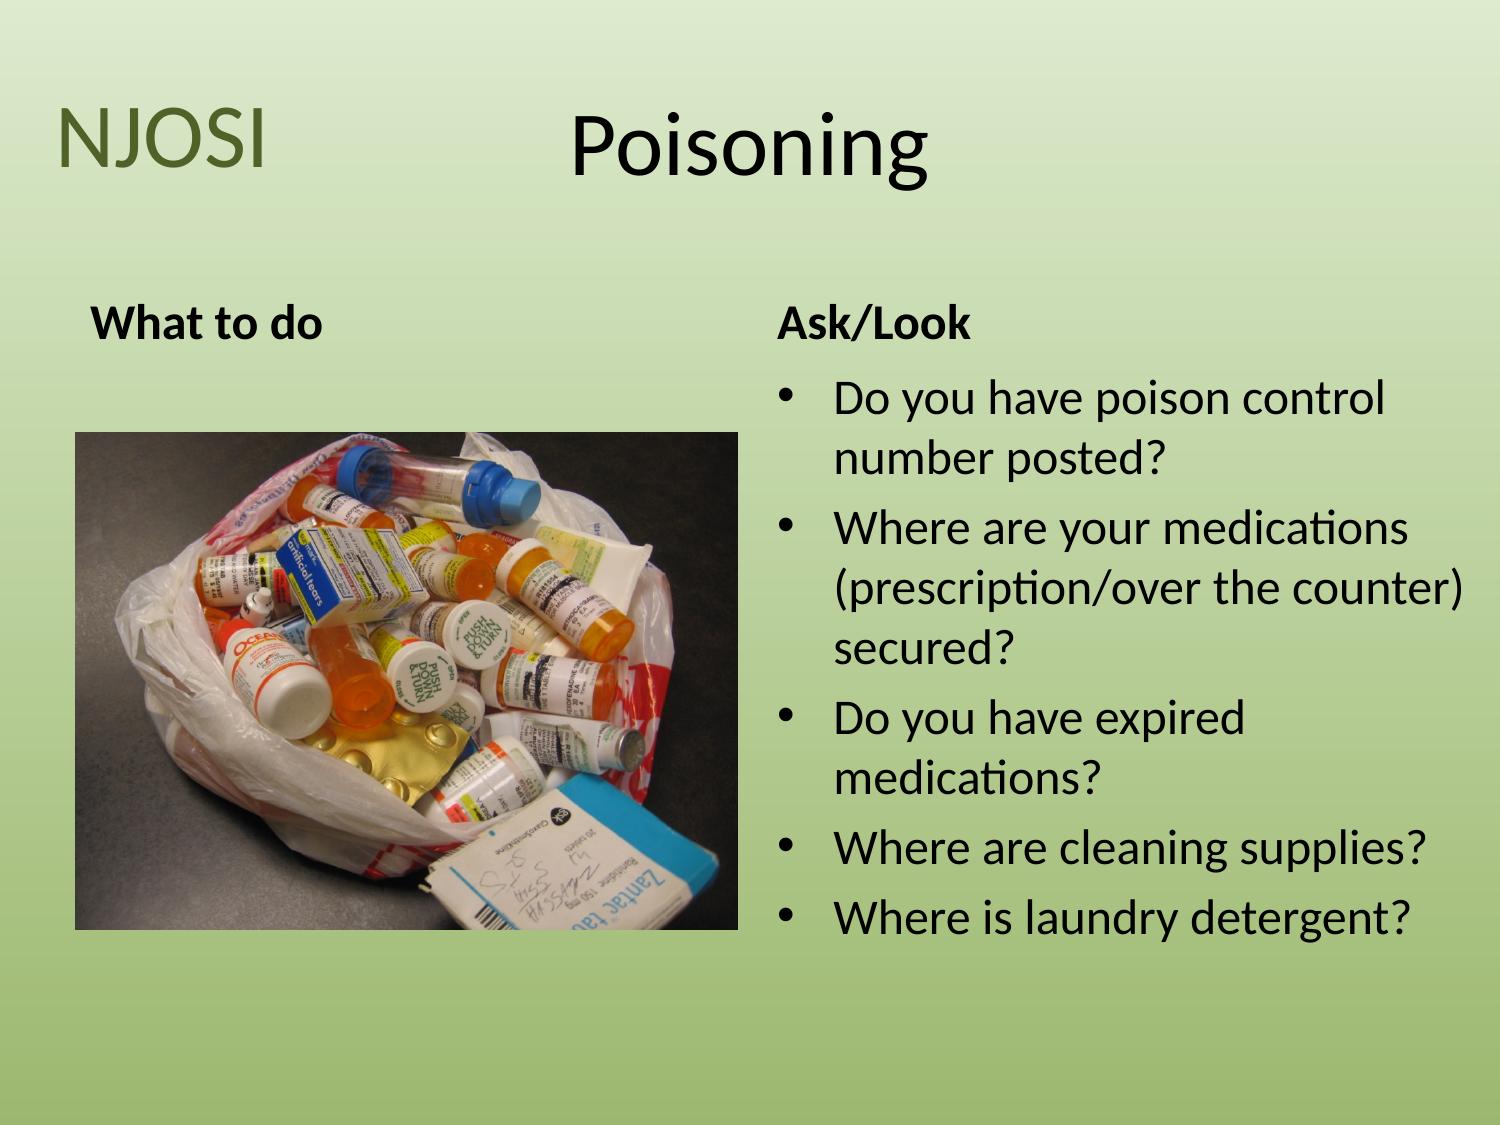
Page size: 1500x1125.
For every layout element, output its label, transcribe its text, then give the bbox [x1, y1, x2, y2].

text_box NJOSI [37, 37, 288, 225]
list What to do [75, 251, 738, 357]
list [74, 432, 738, 930]
title Poisoning [75, 45, 1425, 233]
list Ask/Look [761, 251, 1425, 356]
list Do you have poison control number posted? Where are your medications (prescription/over the counter) secured? Do you have expired medications? Where are cleaning supplies? Where is laundry detergent? [761, 356, 1500, 1005]
